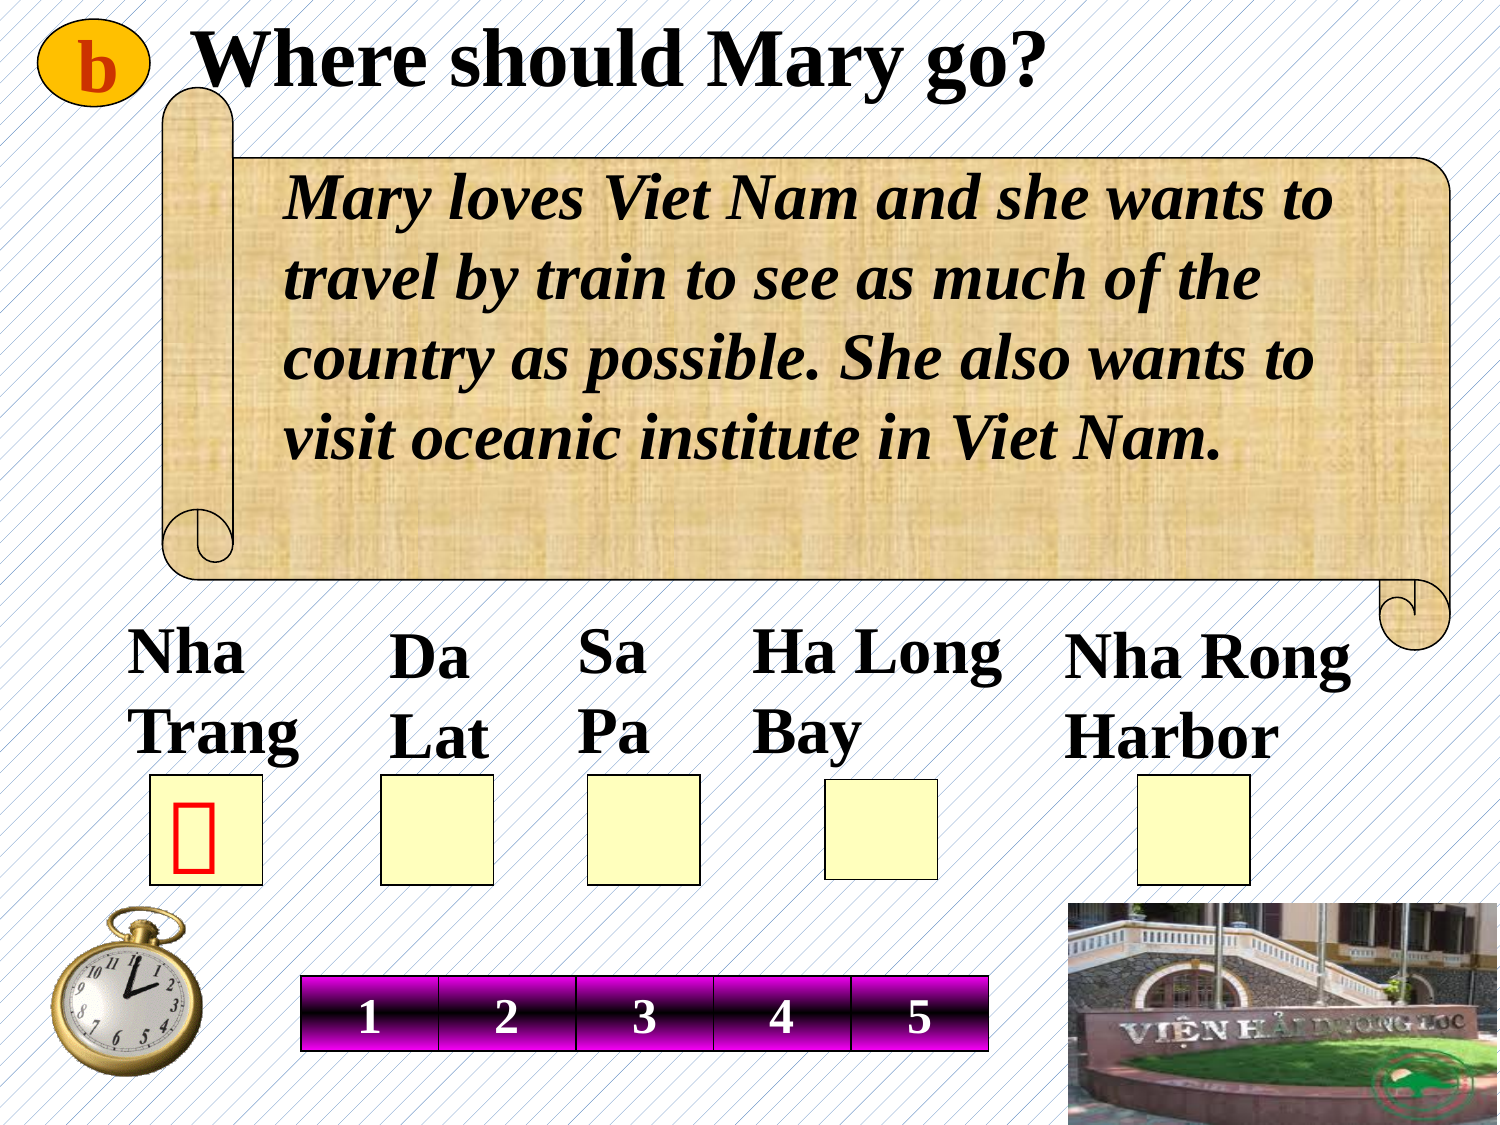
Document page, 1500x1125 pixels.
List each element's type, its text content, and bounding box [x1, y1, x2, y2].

text_box Nha Rong Harbor [1050, 604, 1375, 780]
text_box Ha Long Bay [737, 599, 1050, 775]
picture [1068, 903, 1497, 1125]
text_box 5 [851, 975, 989, 1051]
text_box 4 [713, 975, 851, 1051]
text_box [1137, 774, 1250, 885]
text_box b [37, 19, 151, 107]
text_box  [149, 767, 313, 902]
text_box Da Lat [374, 604, 513, 780]
text_box [825, 779, 938, 880]
text_box 1 [301, 975, 438, 1051]
picture [44, 887, 222, 1096]
text_box [381, 774, 494, 885]
text_box [587, 774, 700, 885]
text_box [162, 87, 1450, 651]
text_box Mary loves Viet Nam and she wants to travel by train to see as much of the country as possible. She also wants to visit oceanic institute in Viet Nam. [268, 145, 1419, 480]
text_box Where should Mary go? [174, 0, 1500, 111]
text_box 3 [576, 975, 713, 1051]
text_box 2 [438, 975, 576, 1051]
text_box Nha Trang [112, 599, 350, 775]
text_box Sa Pa [562, 599, 713, 775]
